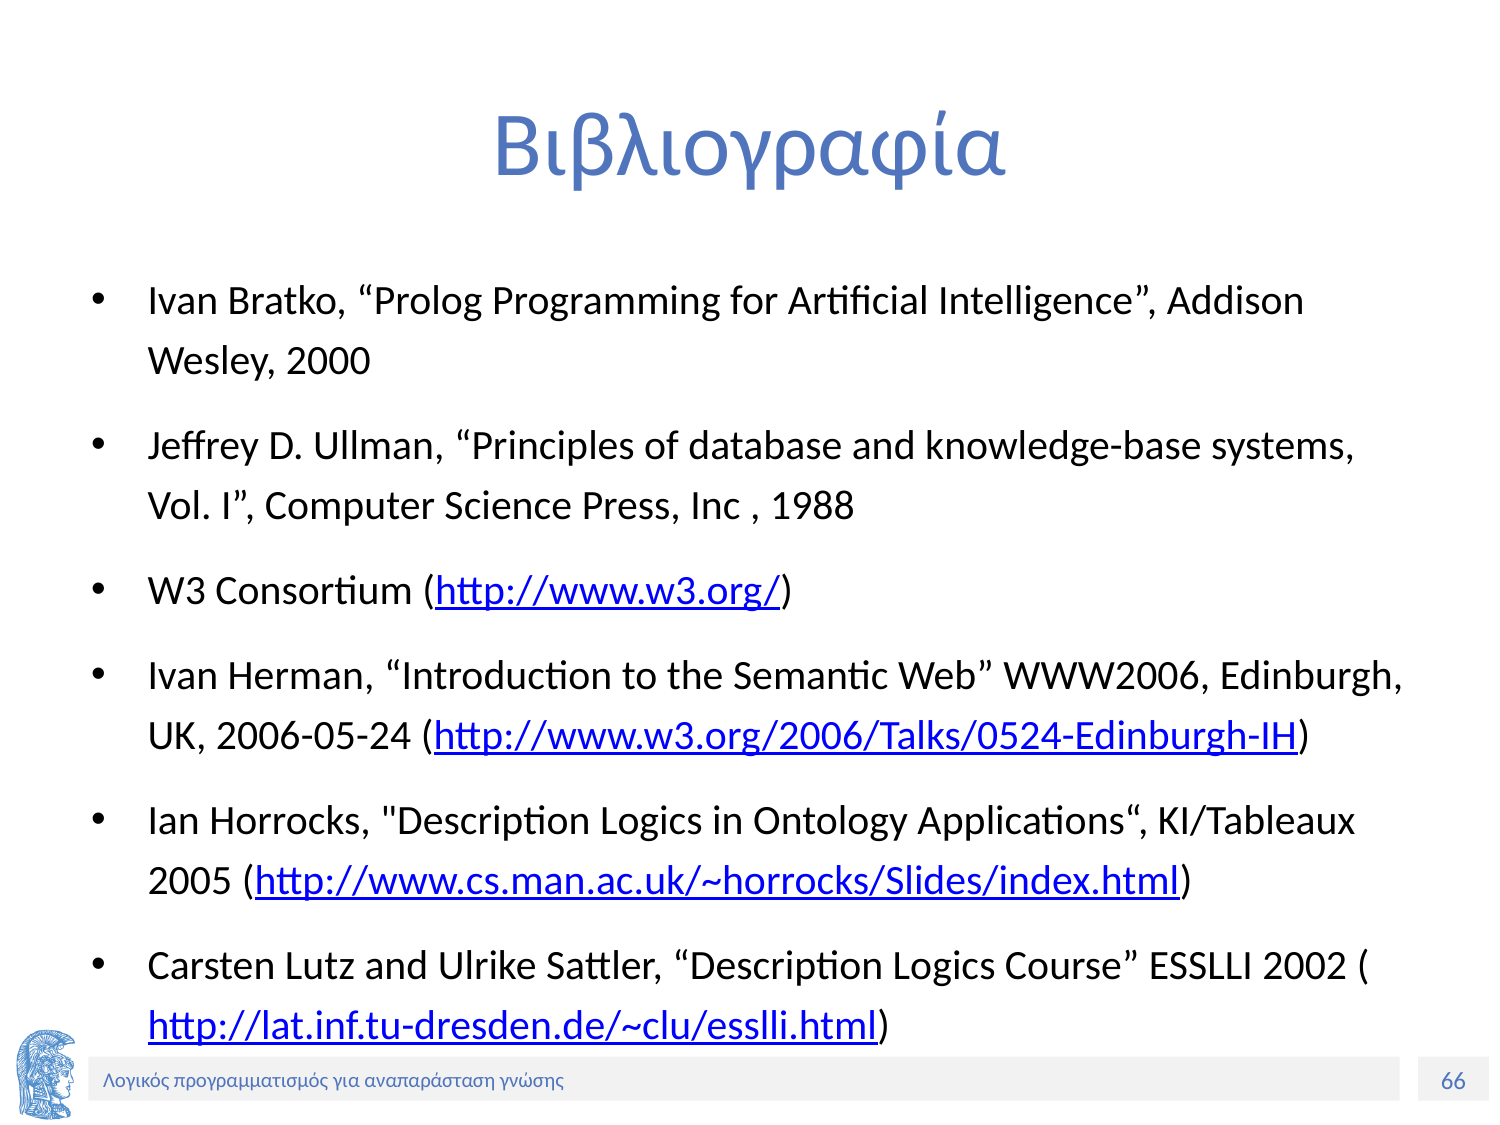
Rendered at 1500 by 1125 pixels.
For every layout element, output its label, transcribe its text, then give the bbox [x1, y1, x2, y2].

picture [9, 1026, 81, 1120]
title Βιβλιογραφία [75, 45, 1425, 233]
list Ivan Bratko, “Prolog Programming for Artificial Intelligence”, Addison Wesley, 2000 Jeffrey D. Ullman, “Principles of database and knowledge-base systems, Vol. I”, Computer Science Press, Inc , 1988 W3 Consortium (http://www.w3.org/) Ivan Herman, “Introduction to the Semantic Web” WWW2006, Edinburgh, UK, 2006-05-24 (http://www.w3.org/2006/Talks/0524-Edinburgh-IH) Ian Horrocks, "Description Logics in Ontology Applications“, KI/Tableaux 2005 (http://www.cs.man.ac.uk/~horrocks/Slides/index.html) Carsten Lutz and Ulrike Sattler, “Description Logics Course” ESSLLI 2002 (http://lat.inf.tu-dresden.de/~clu/esslli.html) [76, 255, 1427, 998]
